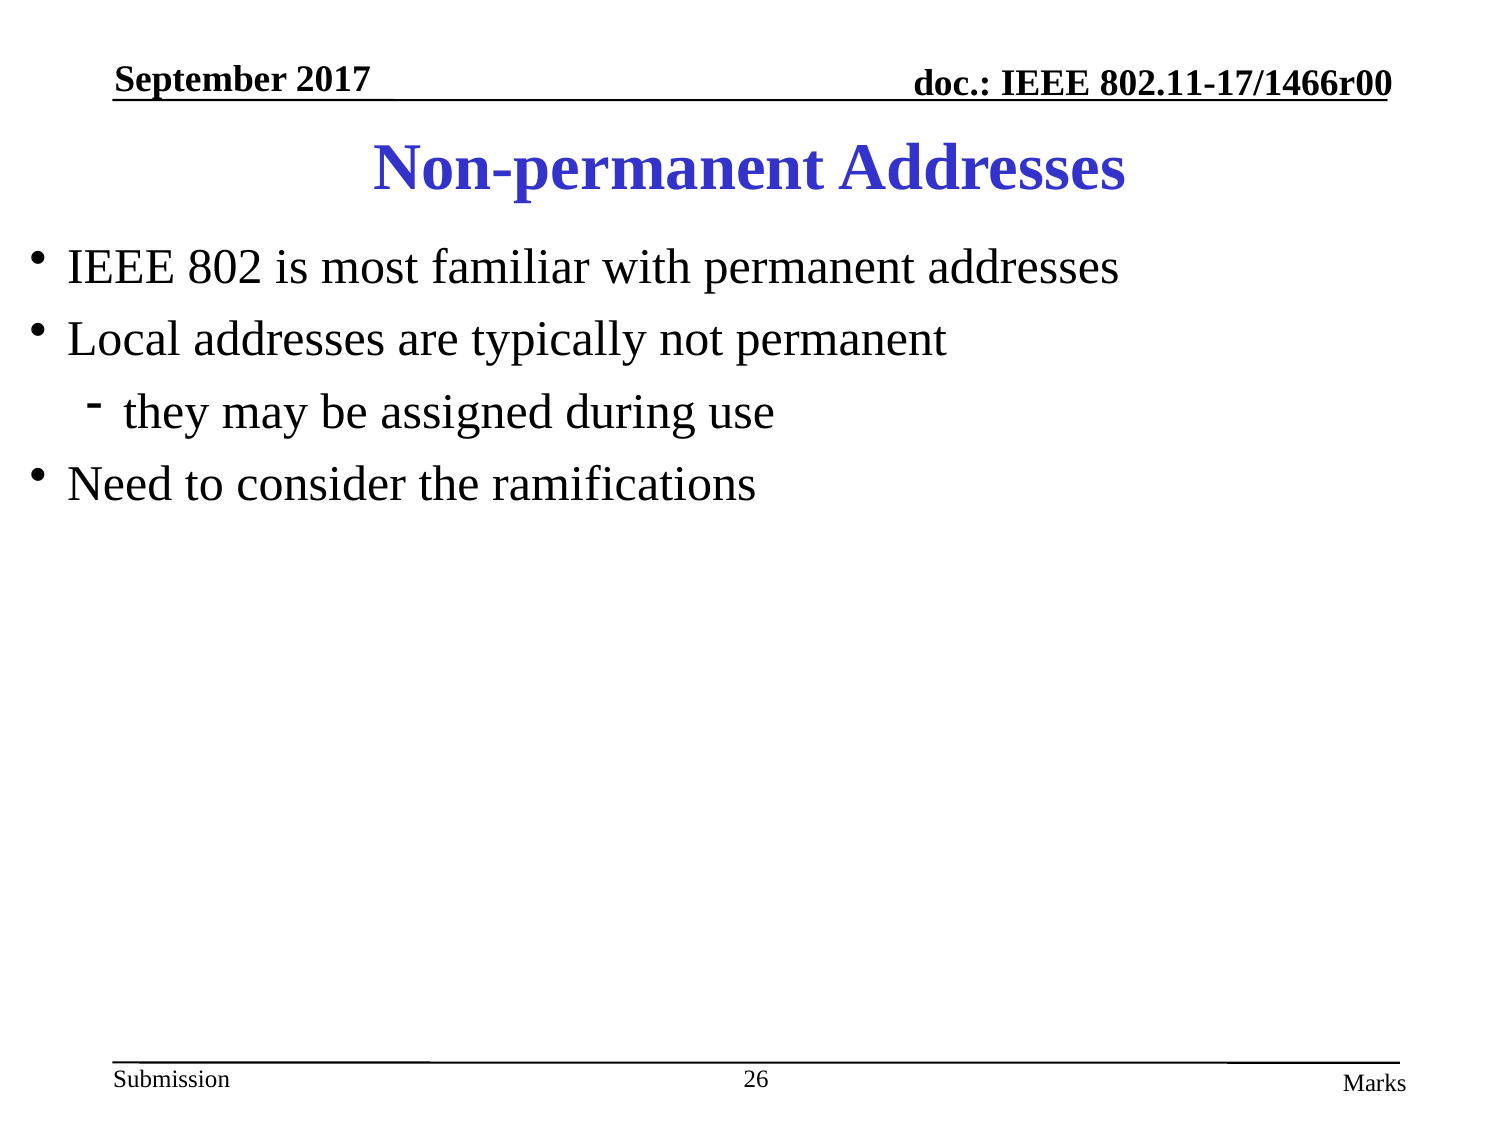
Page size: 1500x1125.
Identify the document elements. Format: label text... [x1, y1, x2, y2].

list IEEE 802 is most familiar with permanent addresses Local addresses are typically not permanent they may be assigned during use Need to consider the ramifications [21, 224, 1479, 1050]
slide_number 26 [742, 1061, 771, 1093]
title Non-permanent Addresses [24, 111, 1476, 213]
